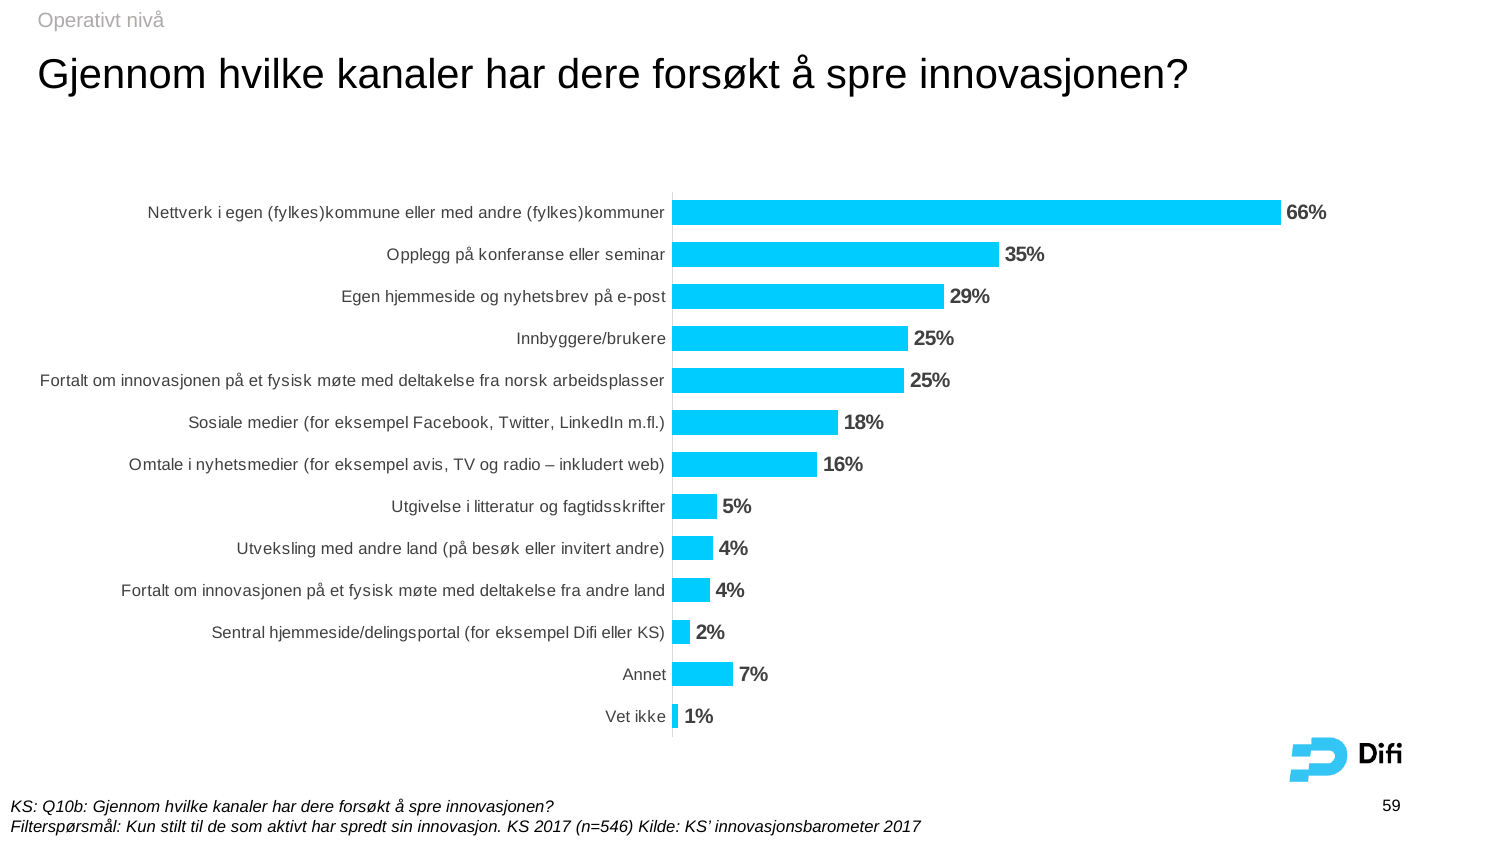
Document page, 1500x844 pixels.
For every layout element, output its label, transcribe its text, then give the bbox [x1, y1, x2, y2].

text_box KS: Q10b: Gjennom hvilke kanaler har dere forsøkt å spre innovasjonen? Filterspørsmål: Kun stilt til de som aktivt har spredt sin innovasjon. KS 2017 (n=546) Kilde: KS’ innovasjonsbarometer 2017 [9, 795, 923, 836]
text_box Operativt nivå [22, 0, 208, 39]
chart [23, 170, 1388, 794]
slide_number 59 [1363, 793, 1402, 816]
title Gjennom hvilke kanaler har dere forsøkt å spre innovasjonen? [37, 58, 1437, 98]
picture [1388, 737, 1402, 782]
